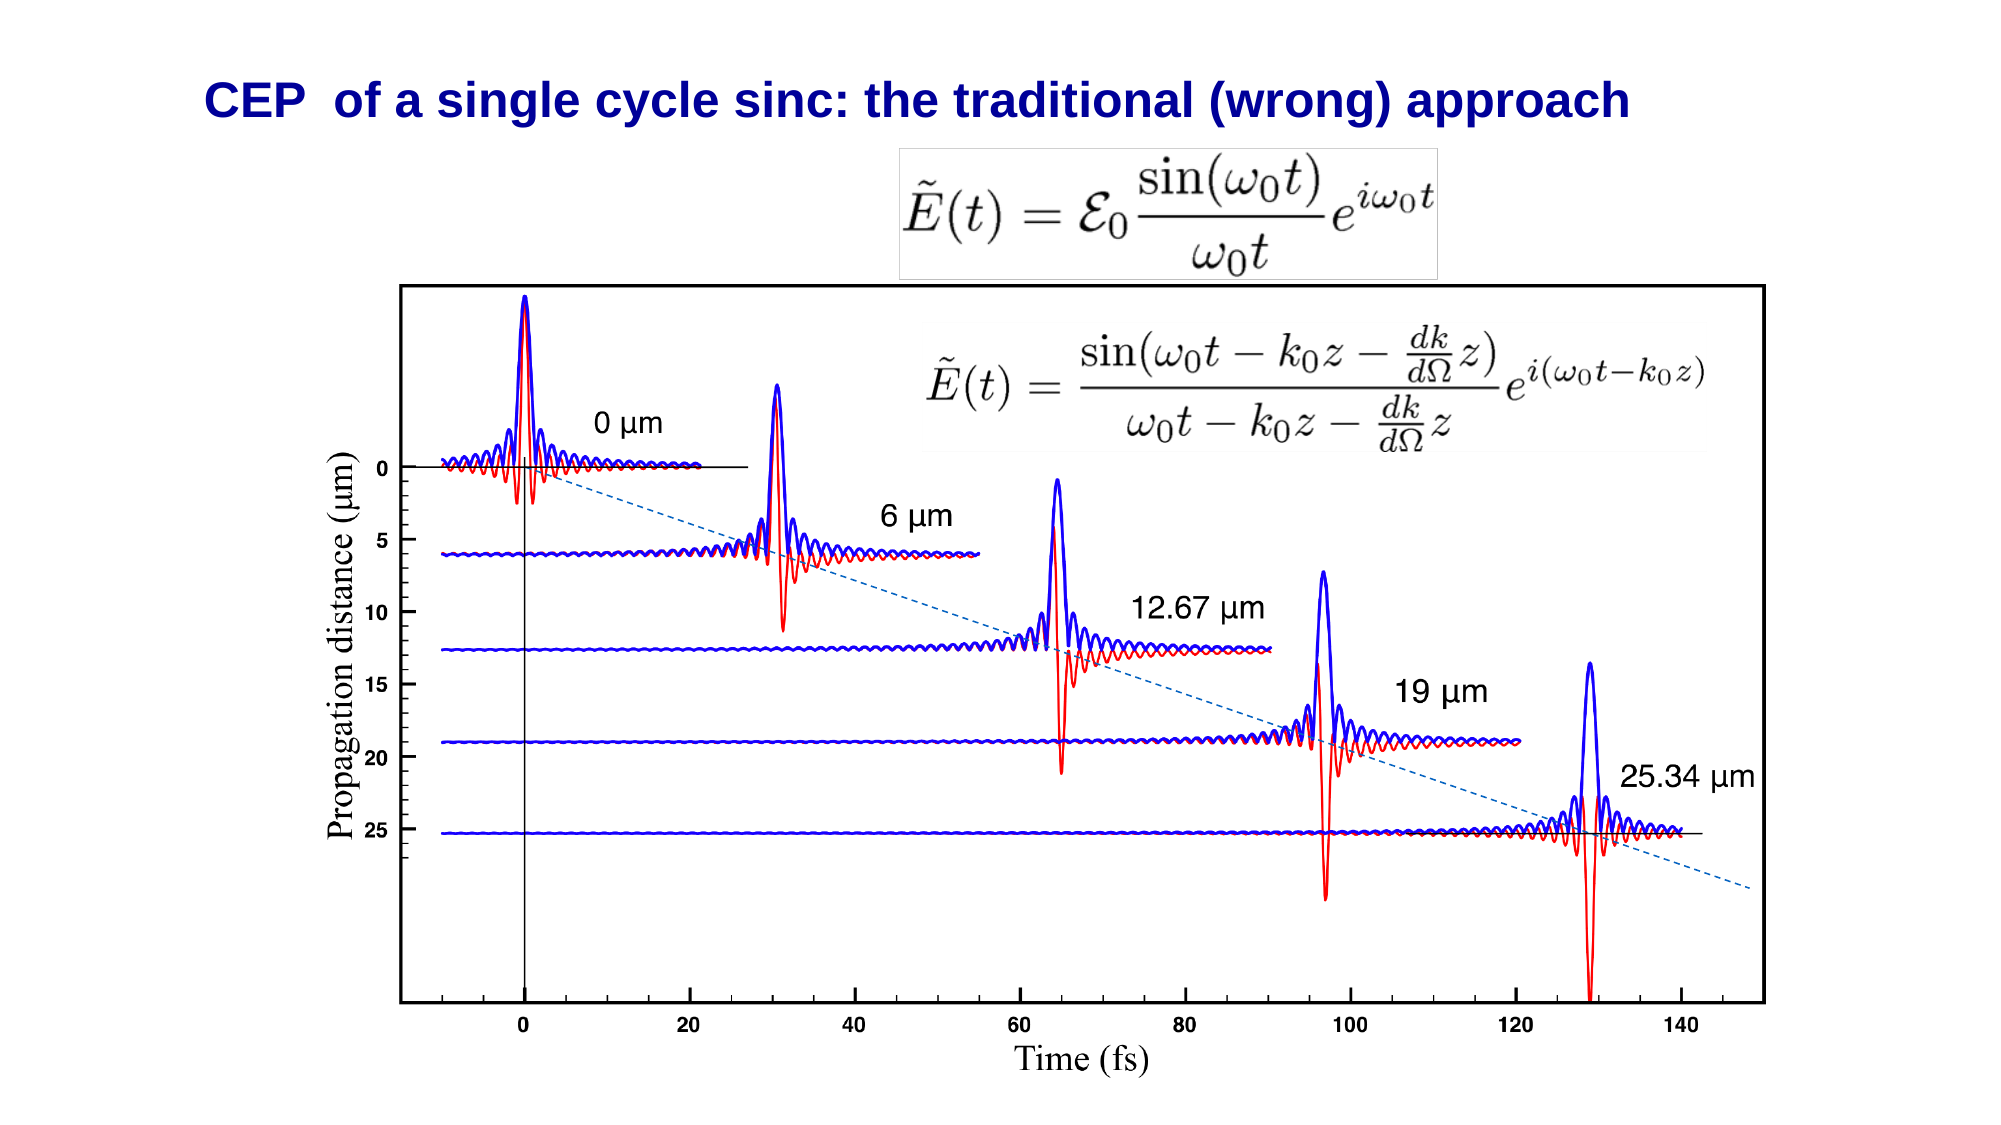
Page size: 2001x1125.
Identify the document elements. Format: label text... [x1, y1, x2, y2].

text_box CEP of a single cycle sinc: the traditional (wrong) approach [189, 59, 1648, 135]
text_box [278, 270, 1779, 1125]
picture [898, 147, 1439, 281]
picture [921, 321, 1708, 453]
